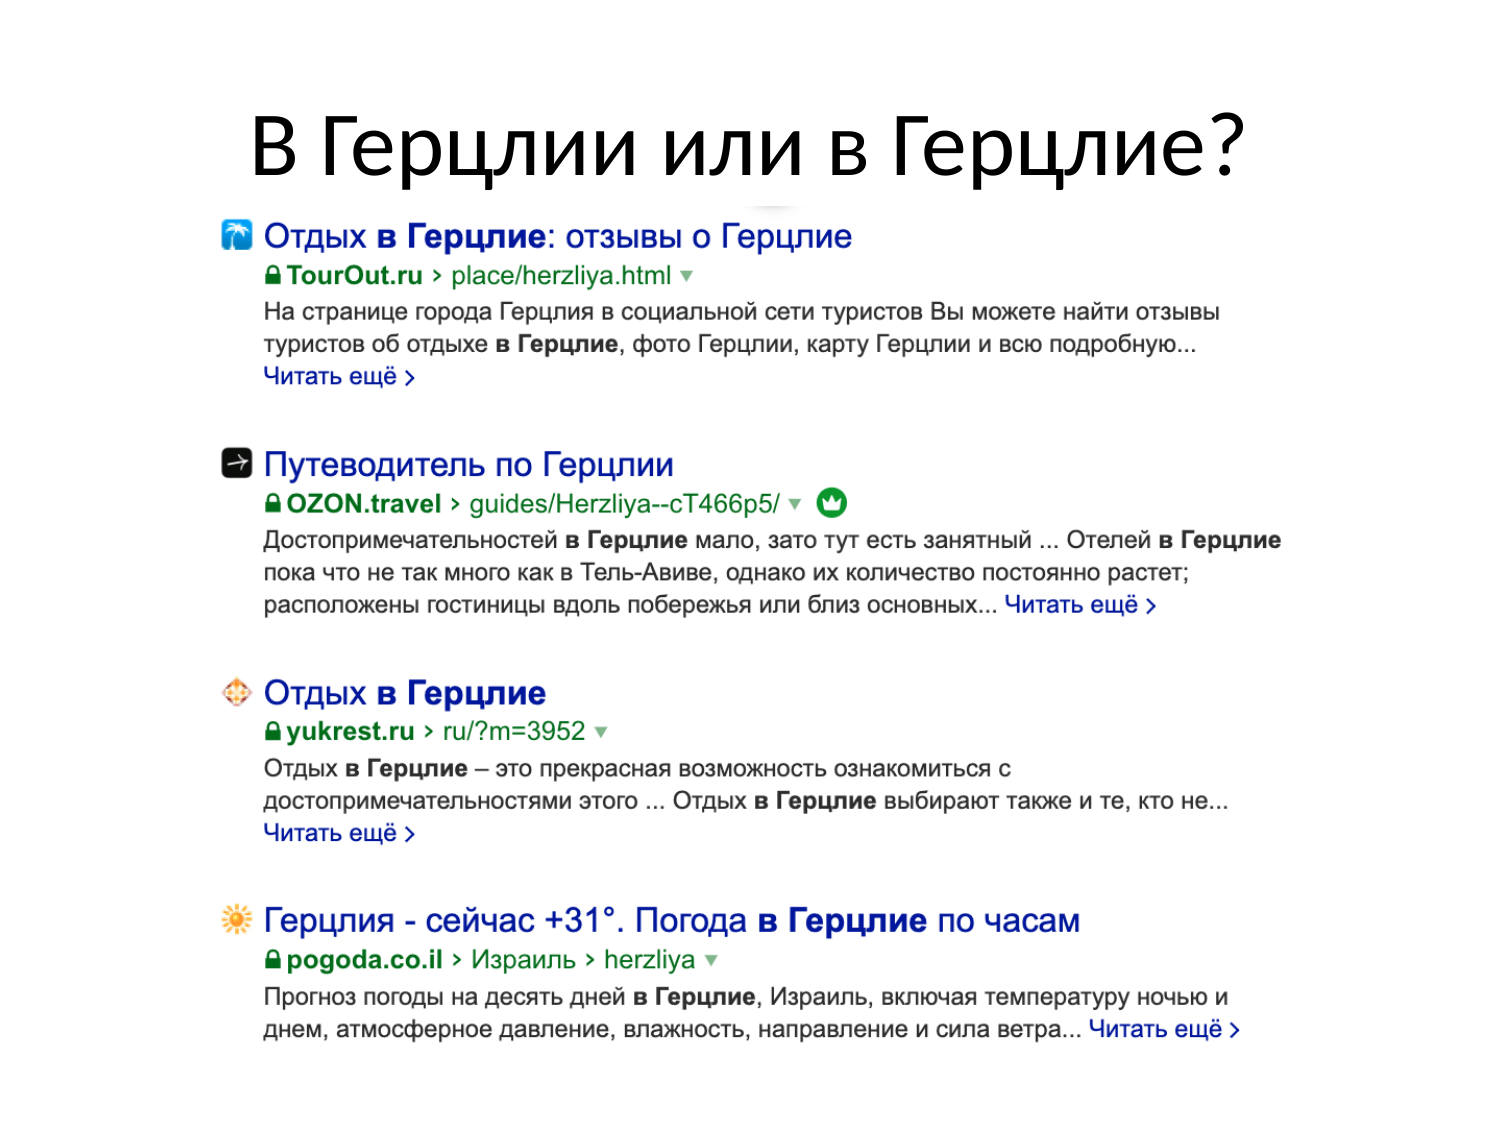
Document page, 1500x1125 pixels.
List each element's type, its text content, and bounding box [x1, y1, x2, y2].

picture [187, 206, 1313, 1058]
title В Герцлии или в Герцлие? [75, 45, 1425, 233]
